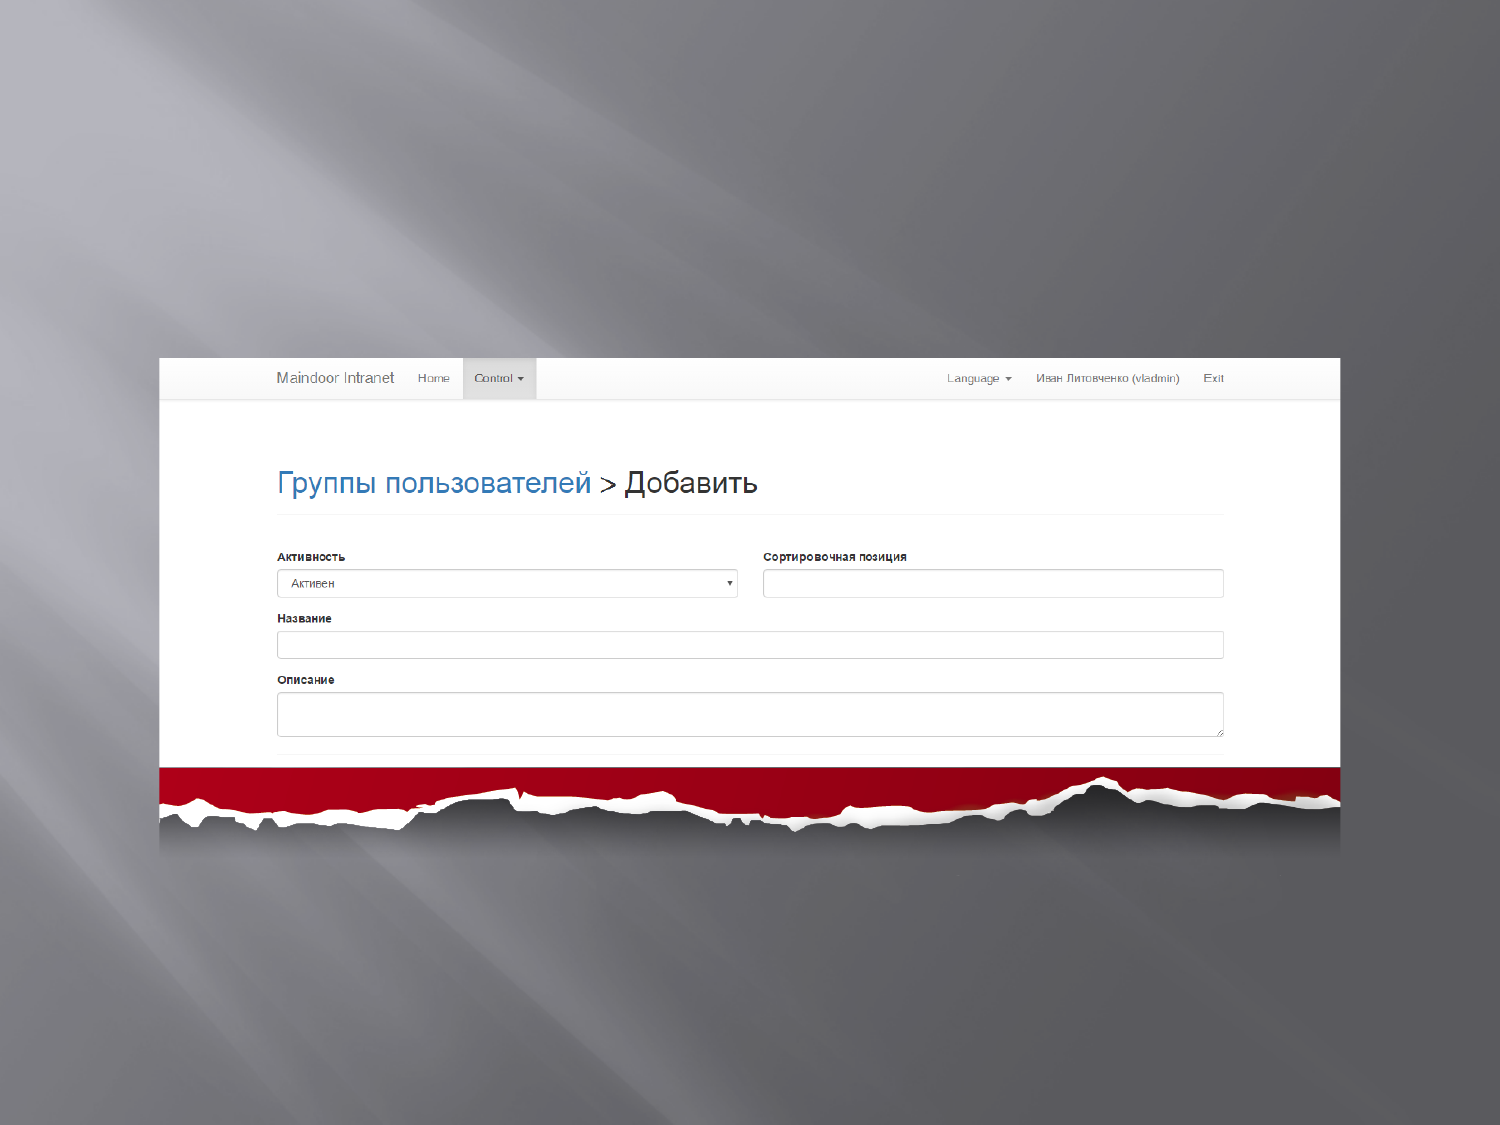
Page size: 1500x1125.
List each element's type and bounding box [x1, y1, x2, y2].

picture [159, 357, 1341, 876]
